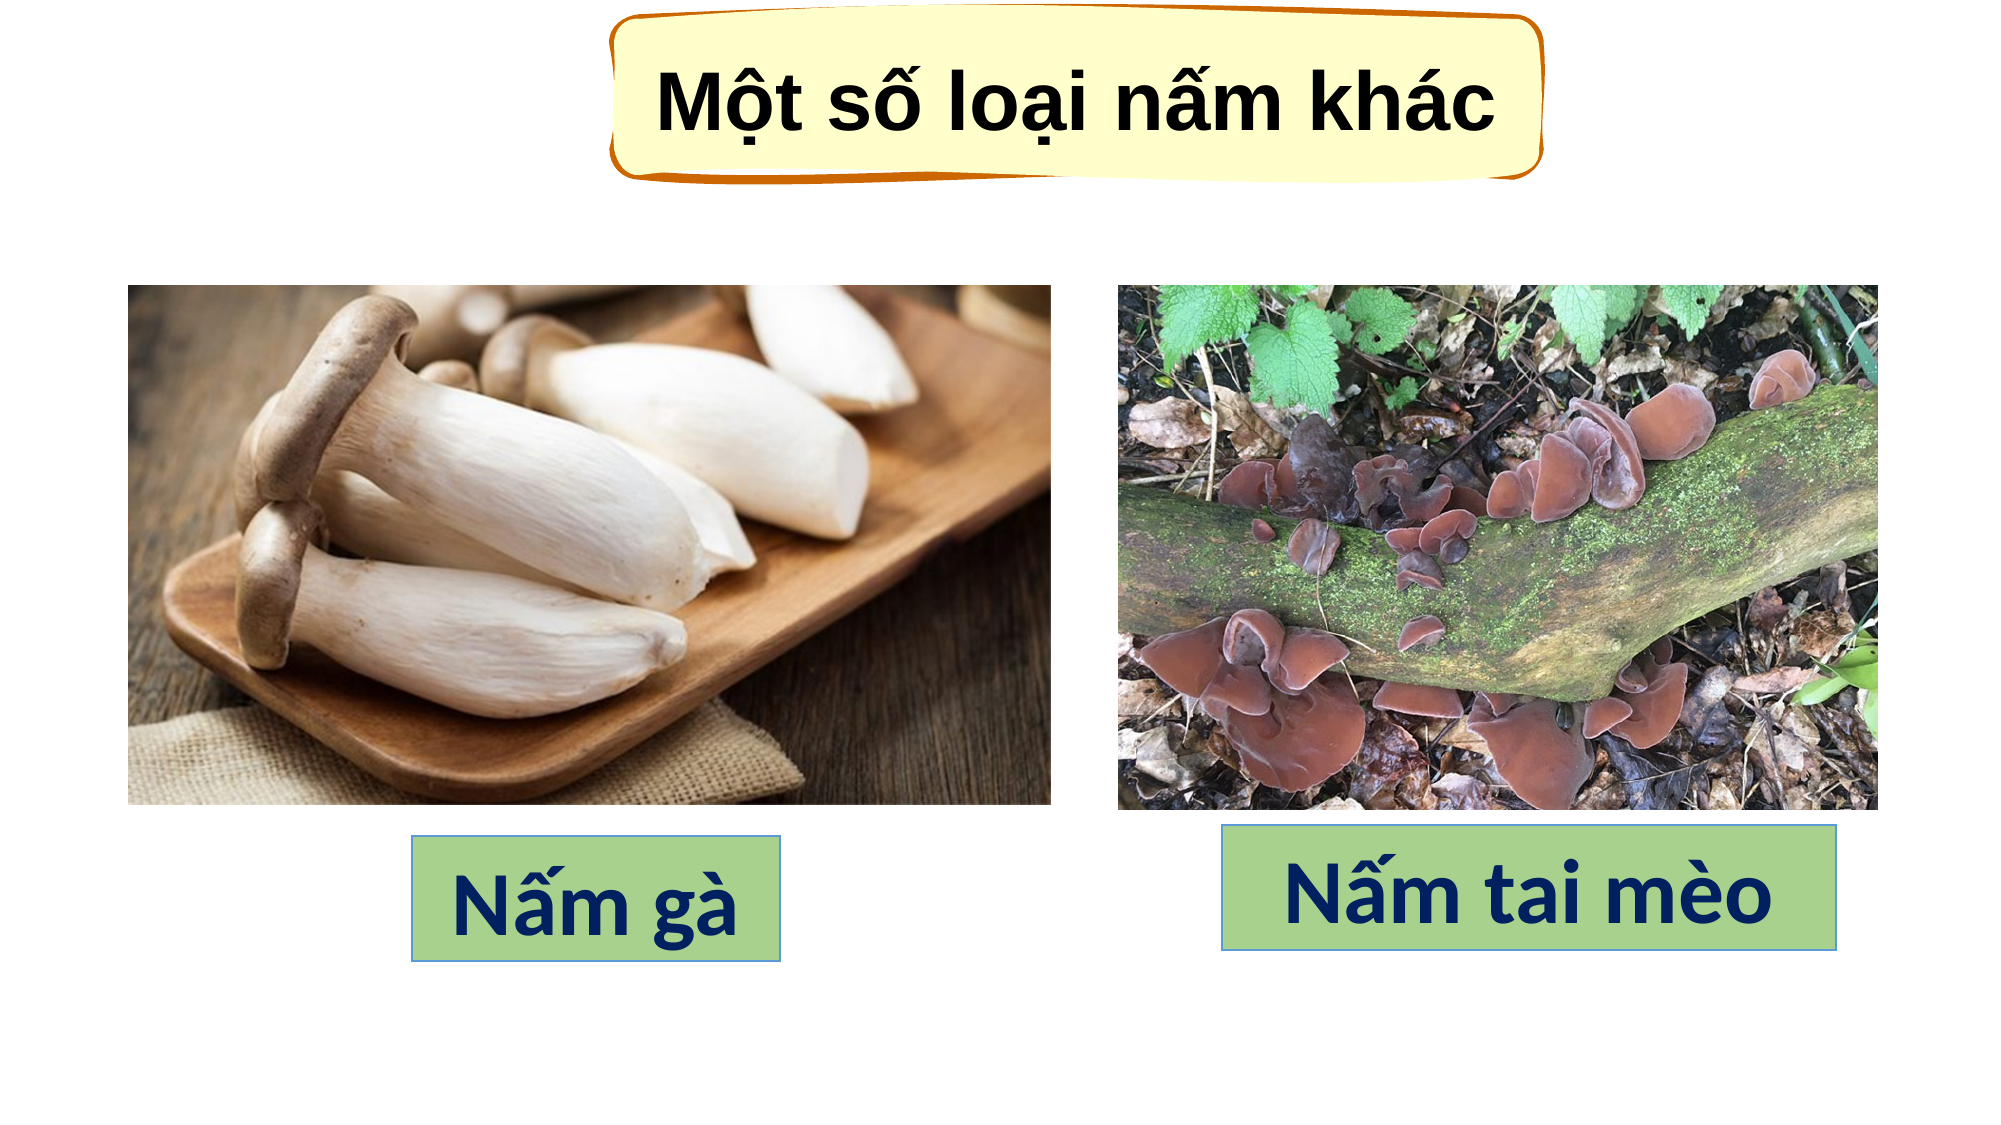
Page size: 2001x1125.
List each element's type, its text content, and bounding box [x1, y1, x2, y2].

picture [1118, 285, 1878, 810]
picture [128, 285, 1051, 805]
text_box [86, 48, 1939, 1101]
text_box Một số loại nấm khác [612, 4, 1542, 183]
text_box Nấm tai mèo [1221, 824, 1837, 951]
text_box Nấm gà [411, 835, 781, 962]
